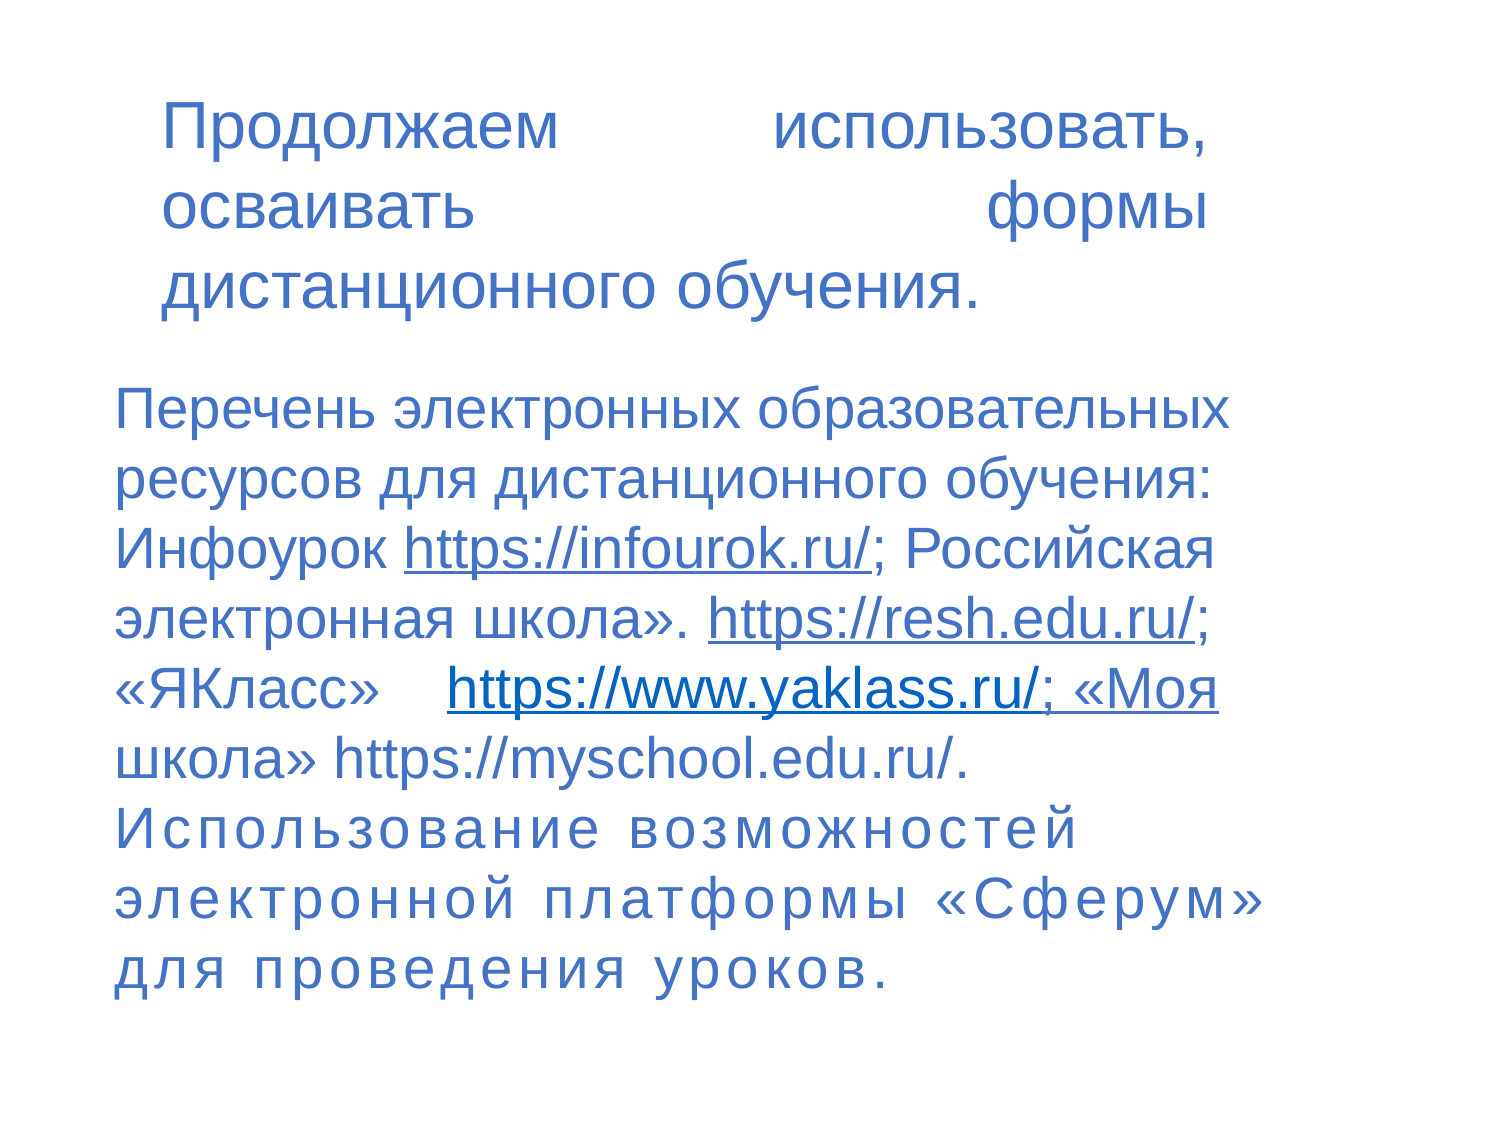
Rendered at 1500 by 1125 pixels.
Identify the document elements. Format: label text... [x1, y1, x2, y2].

text_box Продолжаем использовать, осваивать формы дистанционного обучения. [62, 74, 1225, 330]
text_box Перечень электронных образовательных ресурсов для дистанционного обучения: Инфоурок https://infourok.ru/; Российская электронная школа». https://resh.edu.ru/; «ЯКласс» https://www.yaklass.ru/; «Моя школа» https://myschool.edu.ru/. Использование возможностей электронной платформы «Сферум» для проведения уроков. [99, 362, 1413, 1008]
